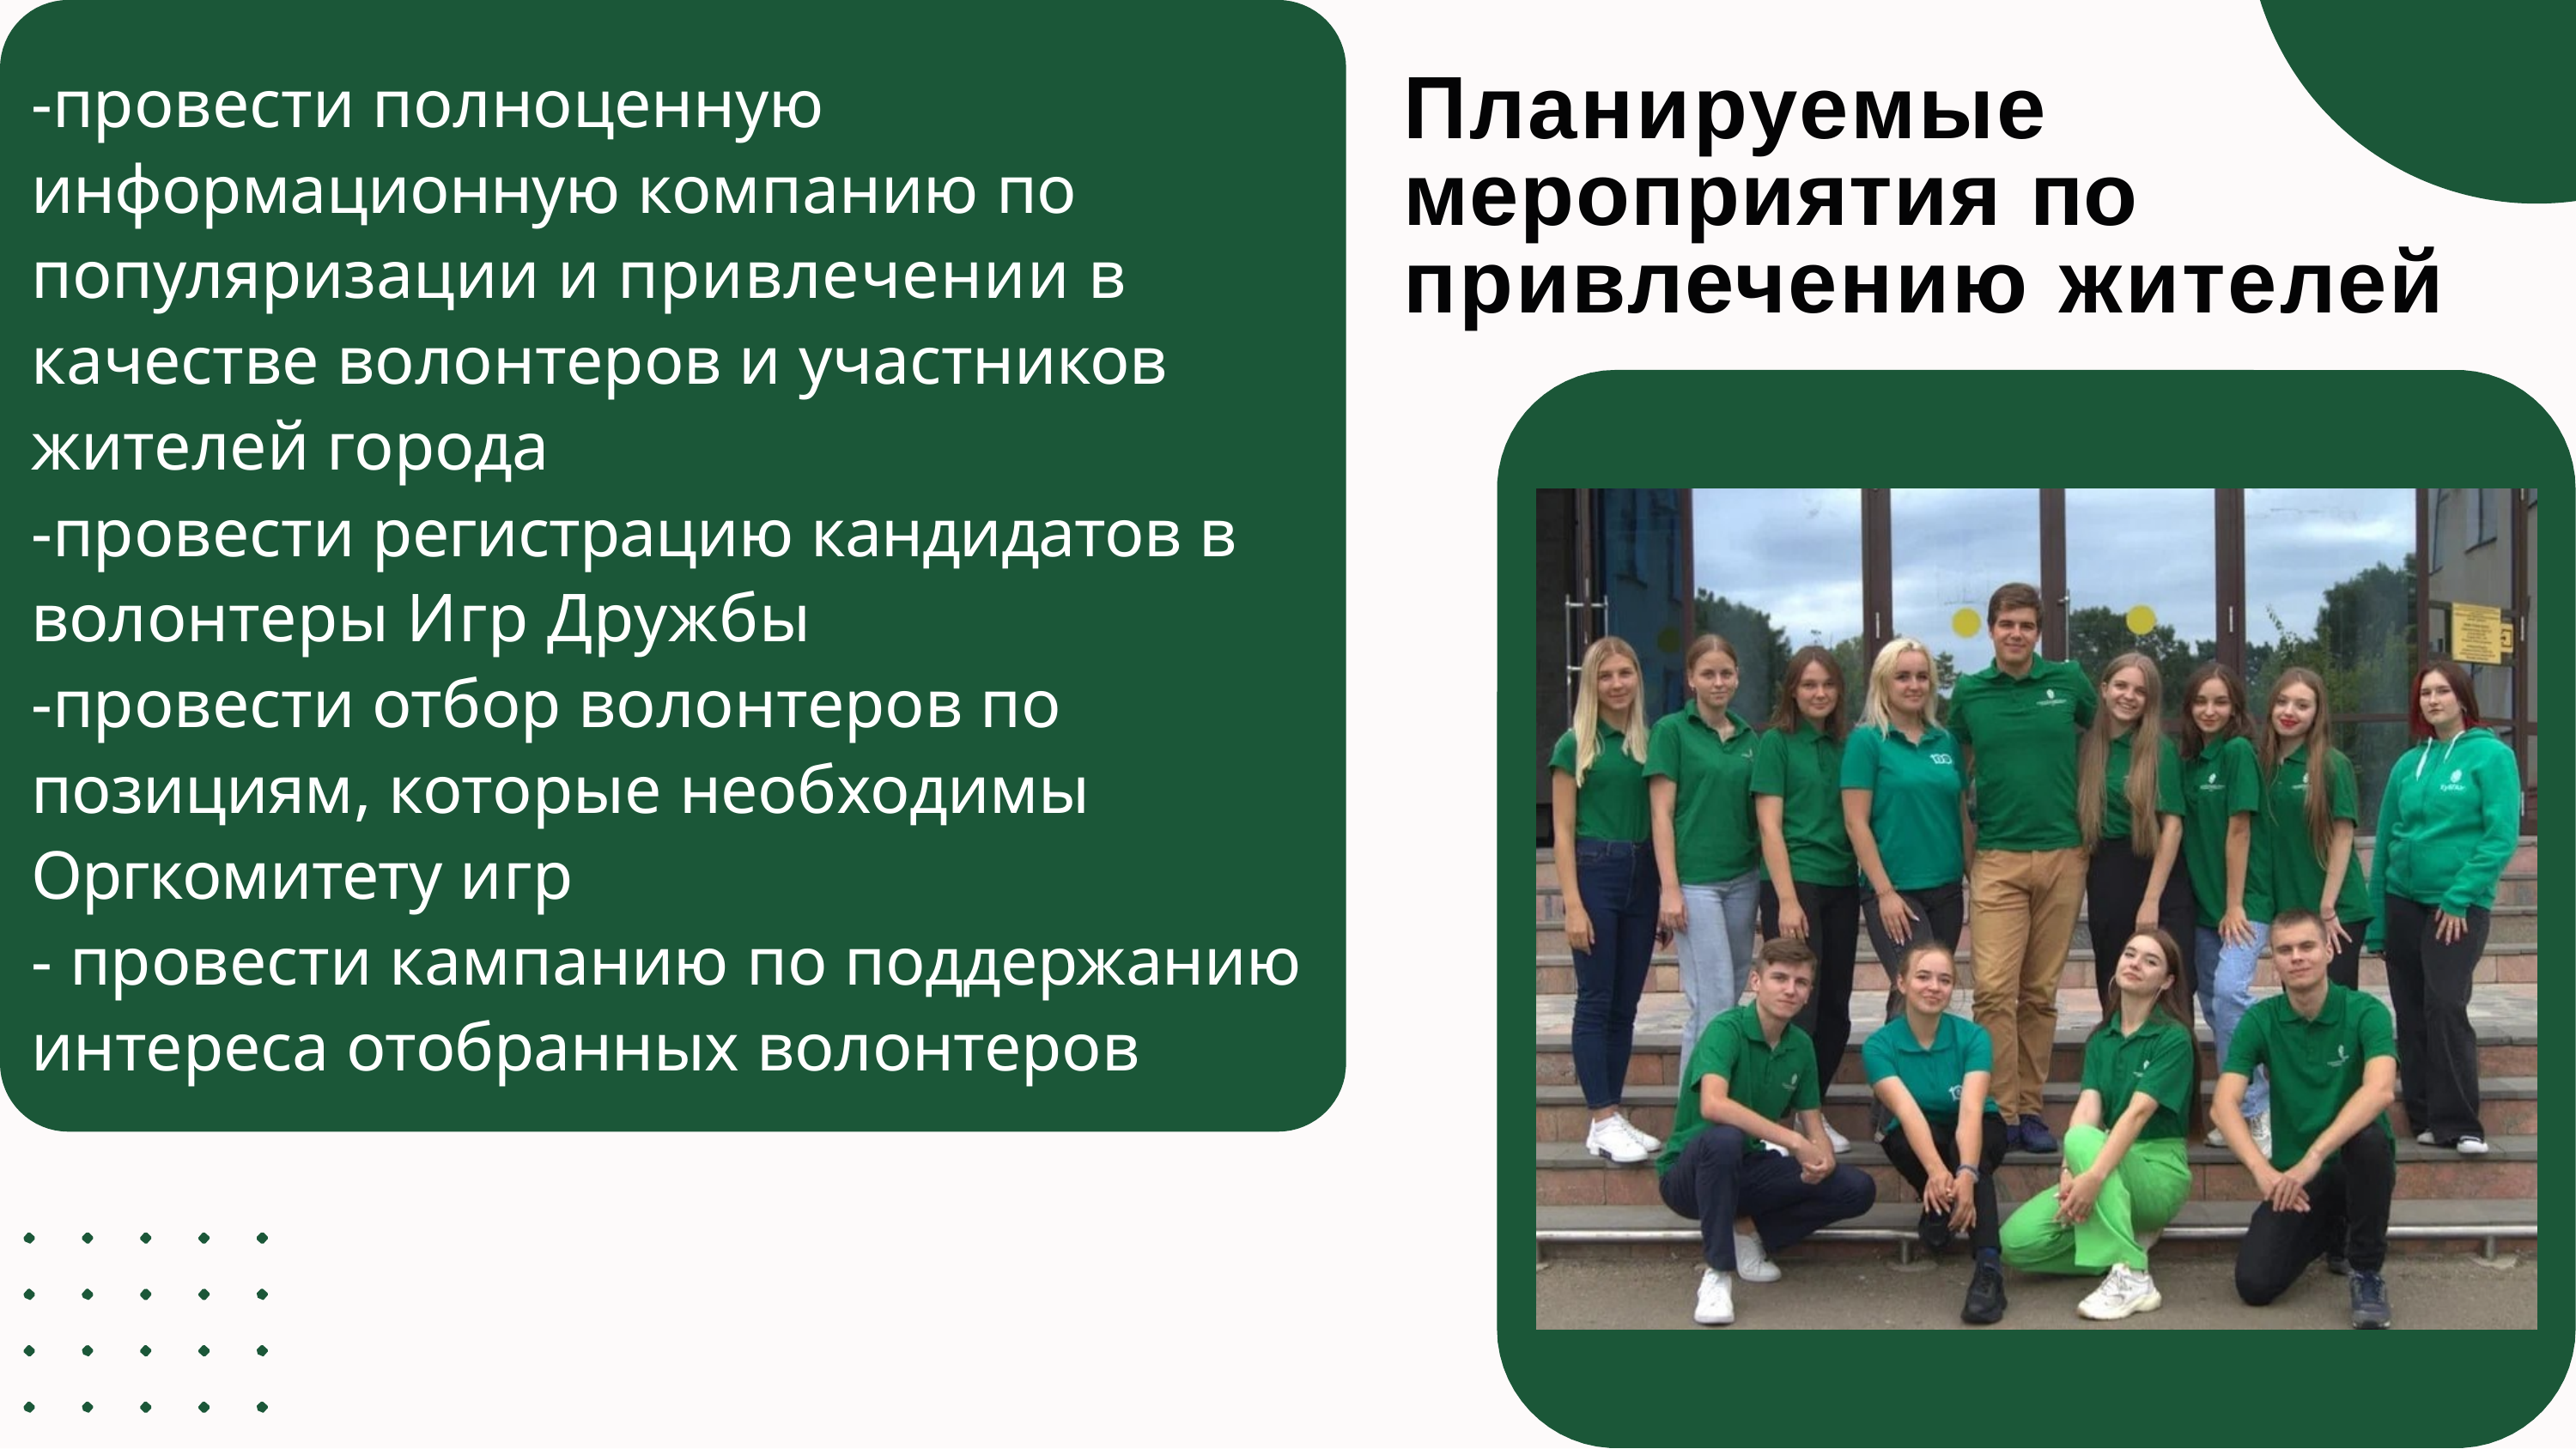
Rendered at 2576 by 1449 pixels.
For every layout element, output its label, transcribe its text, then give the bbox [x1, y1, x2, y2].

title -провести полноценную информационную компанию по популяризации и привлечении в качестве волонтеров и участников жителей города [29, 52, 1178, 482]
text_box [82, 1345, 94, 1357]
text_box [82, 1288, 94, 1300]
text_box [140, 1345, 152, 1357]
text_box [23, 1345, 35, 1357]
text_box [140, 1401, 152, 1413]
text_box [2259, 0, 2576, 204]
text_box [23, 1288, 35, 1300]
text_box [198, 1232, 210, 1244]
picture [1535, 488, 2537, 1331]
text_box -провести регистрацию кандидатов в волонтеры Игр Дружбы -провести отбор волонтеров по позициям, которые необходимы Оргкомитету игр - провести кампанию по поддержанию интереса отобранных волонтеров [29, 482, 1316, 1084]
text_box [256, 1345, 268, 1357]
text_box Планируемые мероприятия по привлечению жителей [1401, 47, 2463, 331]
text_box [140, 1288, 152, 1300]
text_box [0, 0, 1346, 1132]
text_box [257, 1232, 268, 1244]
text_box [198, 1345, 210, 1357]
text_box [198, 1288, 210, 1300]
text_box [256, 1401, 268, 1413]
text_box [82, 1401, 94, 1413]
text_box [256, 1288, 268, 1300]
text_box [198, 1401, 210, 1413]
text_box [23, 1232, 35, 1244]
text_box [140, 1232, 152, 1244]
text_box [82, 1232, 94, 1244]
text_box [1497, 369, 2576, 1448]
text_box [23, 1401, 35, 1413]
